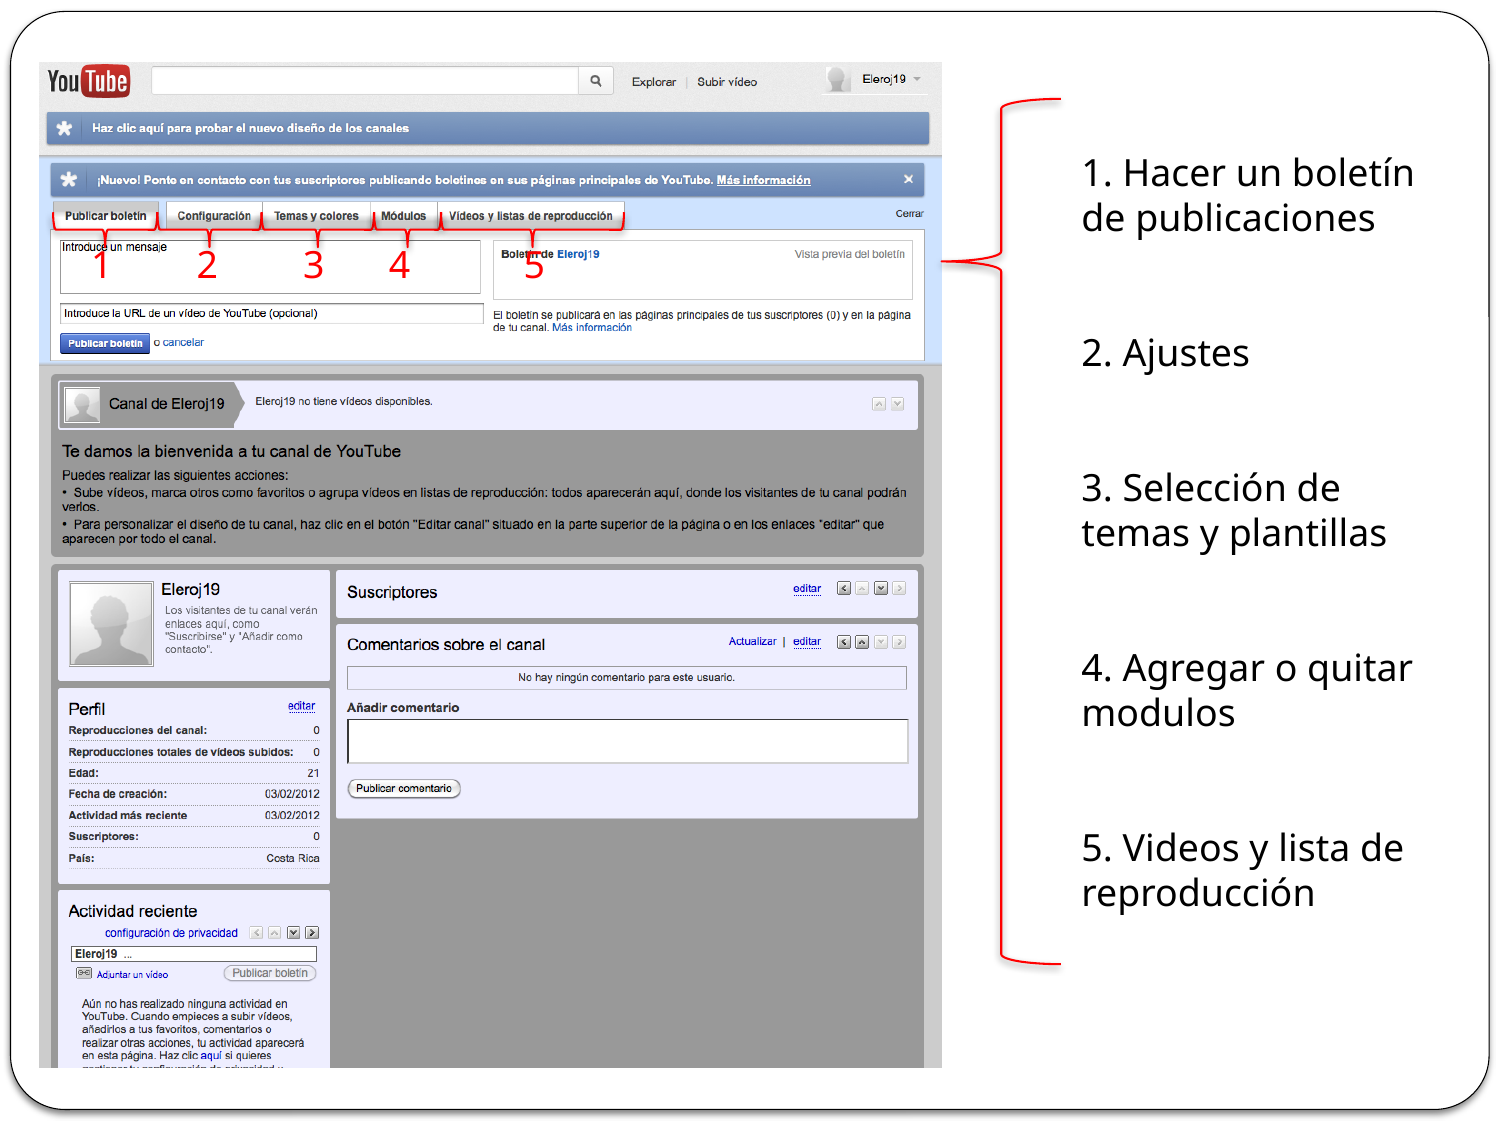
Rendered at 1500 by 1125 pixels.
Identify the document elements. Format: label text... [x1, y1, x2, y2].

text_box 1. Hacer un boletín de publicaciones 2. Ajustes 3. Selección de temas y plantillas 4. Agregar o quitar modulos 5. Videos y lista de reproducción [1066, 141, 1434, 1125]
text_box [947, 97, 1061, 966]
picture [39, 62, 942, 1069]
